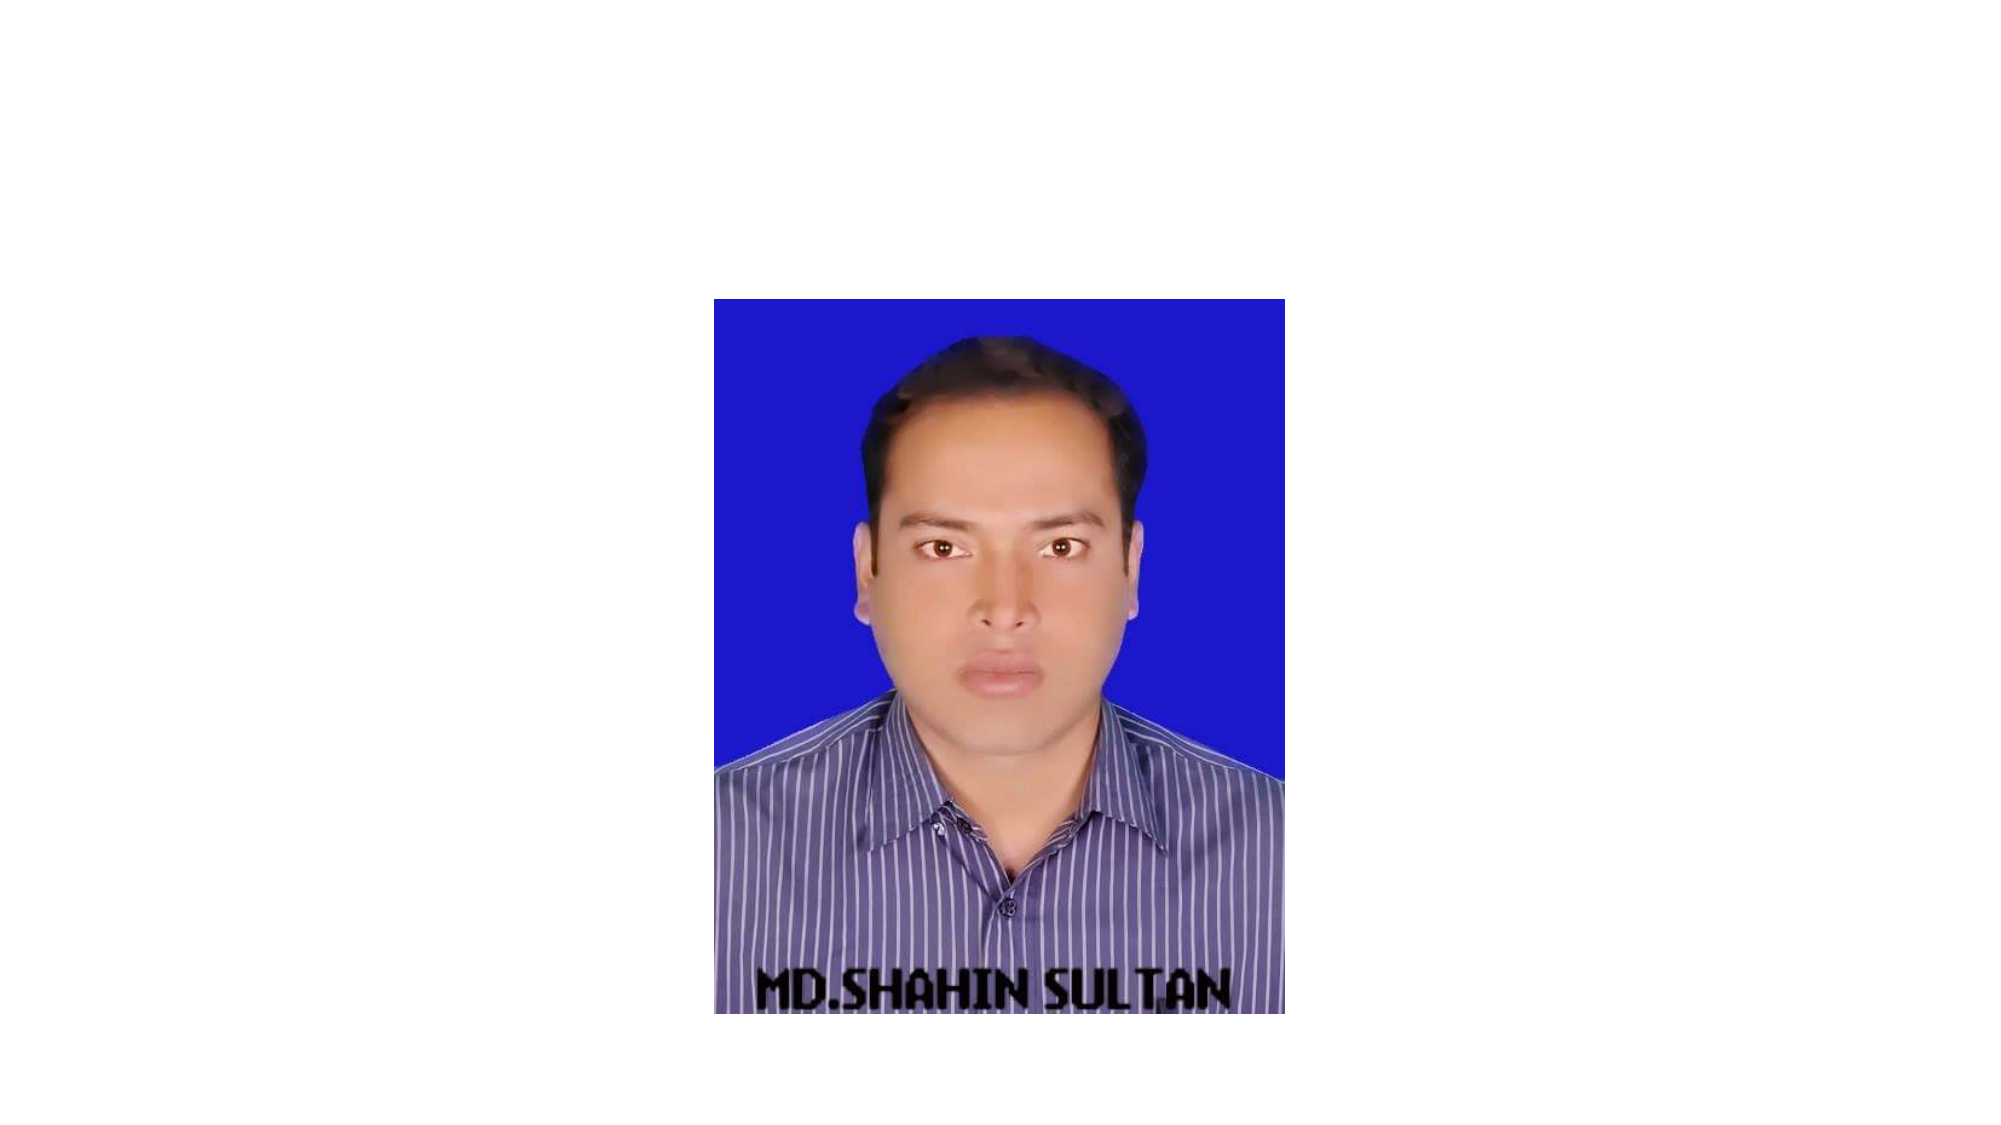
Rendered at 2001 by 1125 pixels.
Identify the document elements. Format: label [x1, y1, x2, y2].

list [714, 299, 1286, 1014]
